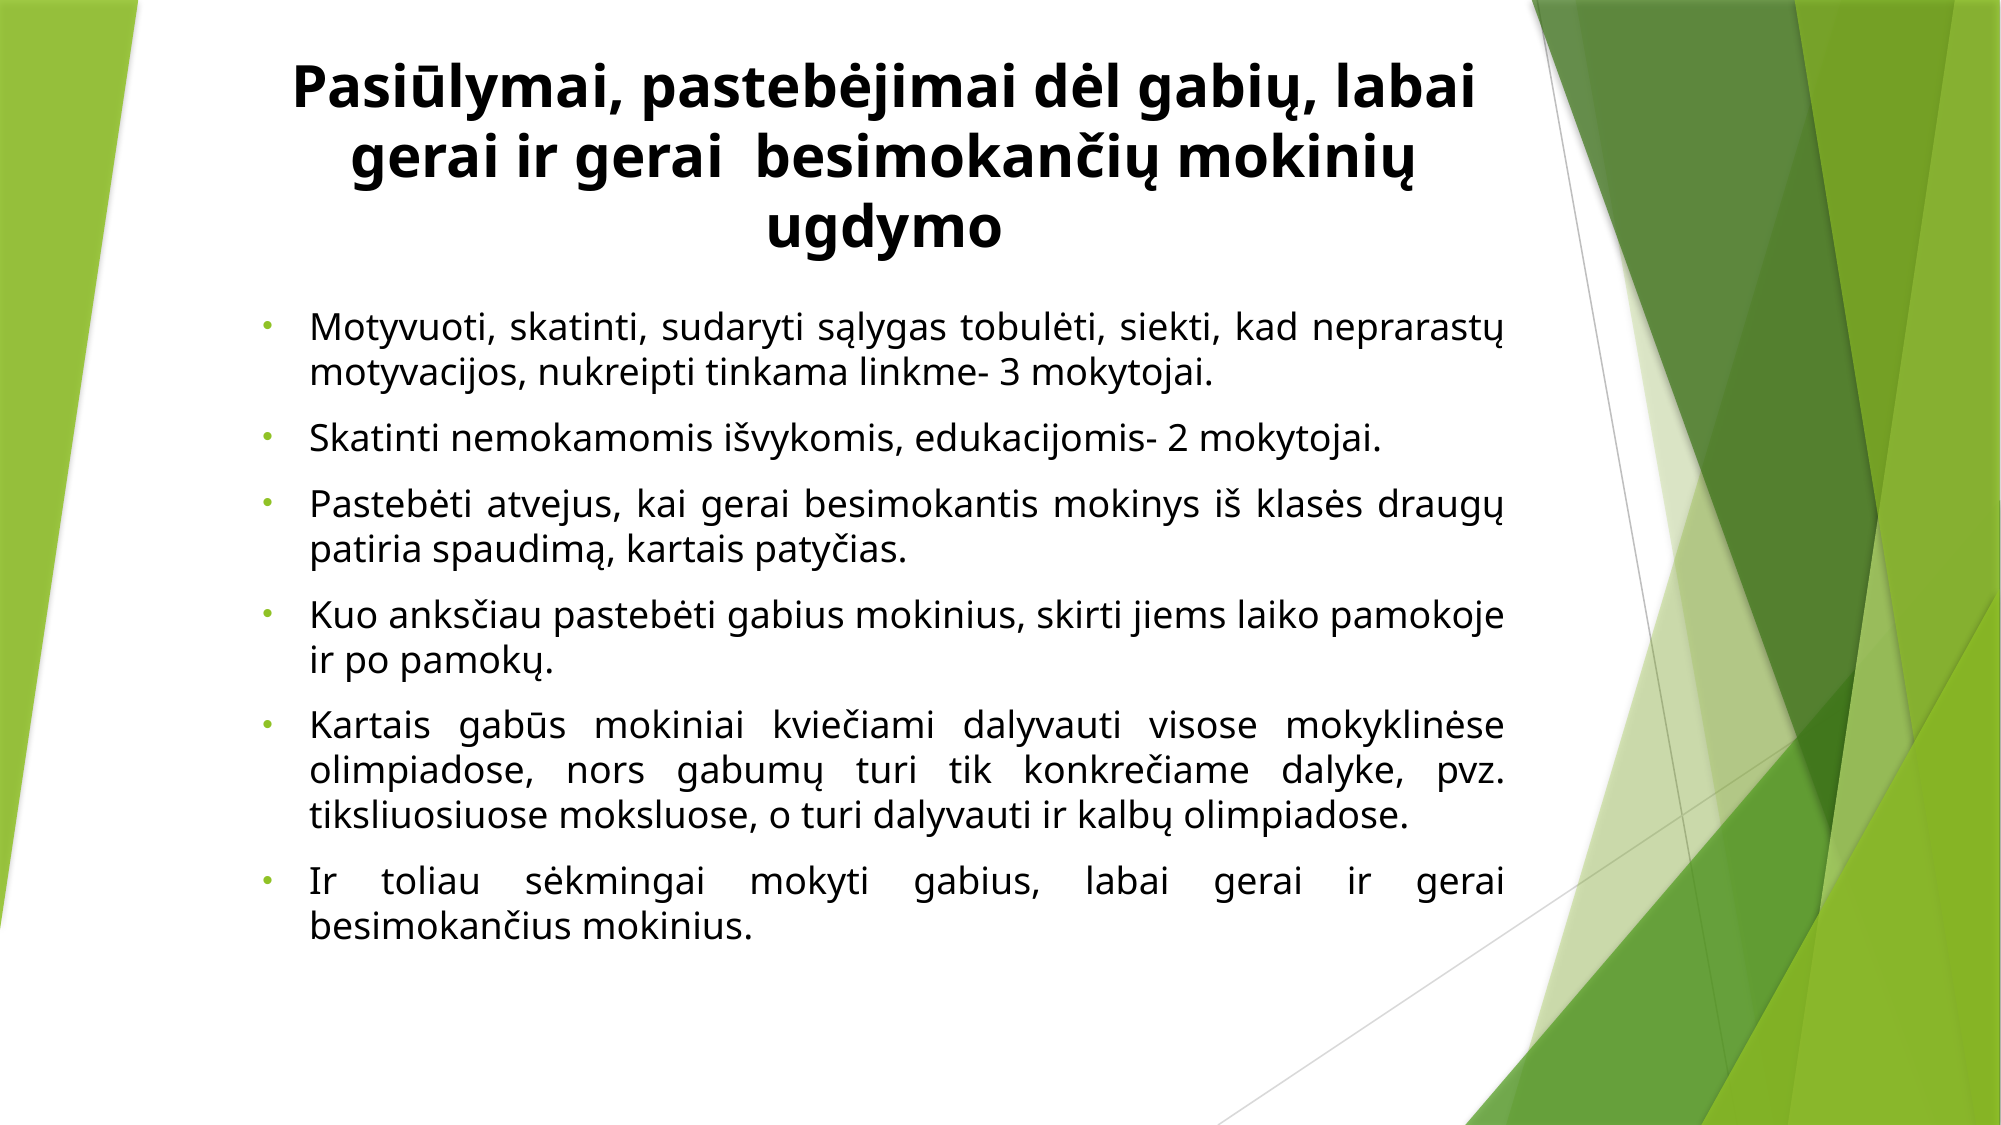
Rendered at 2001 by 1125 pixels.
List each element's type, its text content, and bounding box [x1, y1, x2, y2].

subtitle Motyvuoti, skatinti, sudaryti sąlygas tobulėti, siekti, kad neprarastų motyvacijos, nukreipti tinkama linkme- 3 mokytojai. Skatinti nemokamomis išvykomis, edukacijomis- 2 mokytojai. Pastebėti atvejus, kai gerai besimokantis mokinys iš klasės draugų patiria spaudimą, kartais patyčias. Kuo anksčiau pastebėti gabius mokinius, skirti jiems laiko pamokoje ir po pamokų. Kartais gabūs mokiniai kviečiami dalyvauti visose mokyklinėse olimpiadose, nors gabumų turi tik konkrečiame dalyke, pvz. tiksliuosiuose moksluose, o turi dalyvauti ir kalbų olimpiadose. Ir toliau sėkmingai mokyti gabius, labai gerai ir gerai besimokančius mokinius. [247, 295, 1522, 1026]
title Pasiūlymai, pastebėjimai dėl gabių, labai gerai ir gerai besimokančių mokinių ugdymo [247, 98, 1522, 267]
